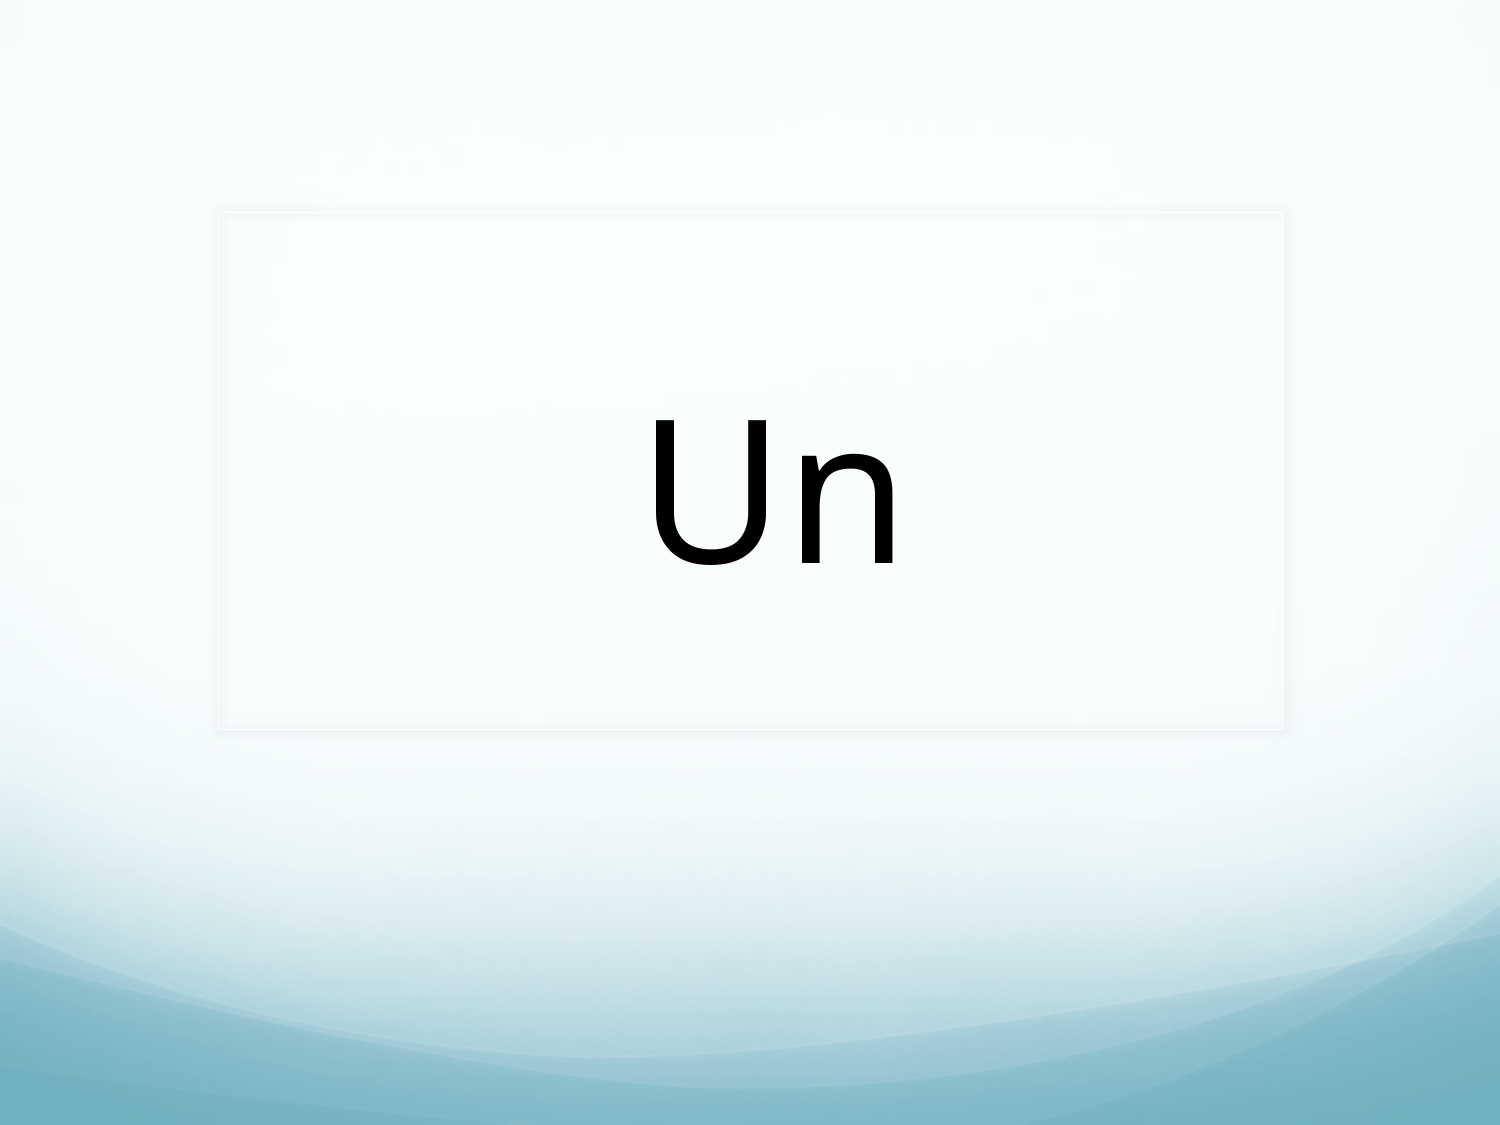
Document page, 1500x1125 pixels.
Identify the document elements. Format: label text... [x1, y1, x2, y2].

text_box Un [165, 356, 1383, 612]
